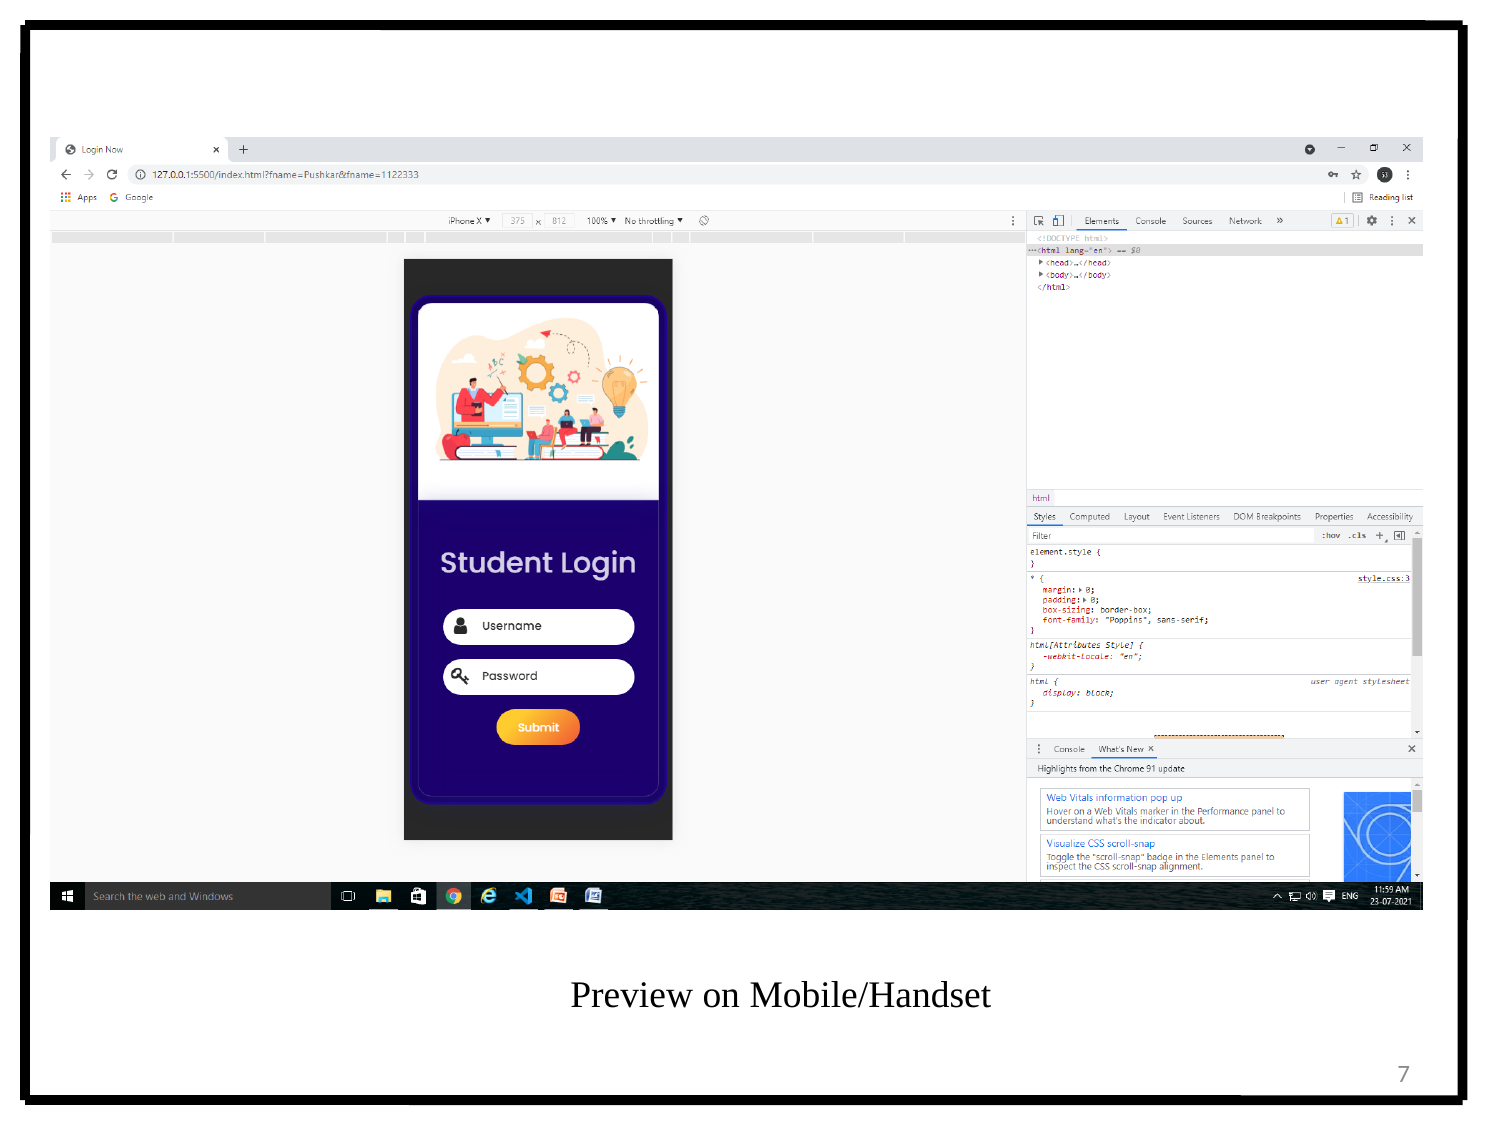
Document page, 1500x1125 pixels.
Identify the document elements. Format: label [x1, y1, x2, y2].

picture [49, 137, 1423, 910]
text_box [24, 24, 1463, 1101]
